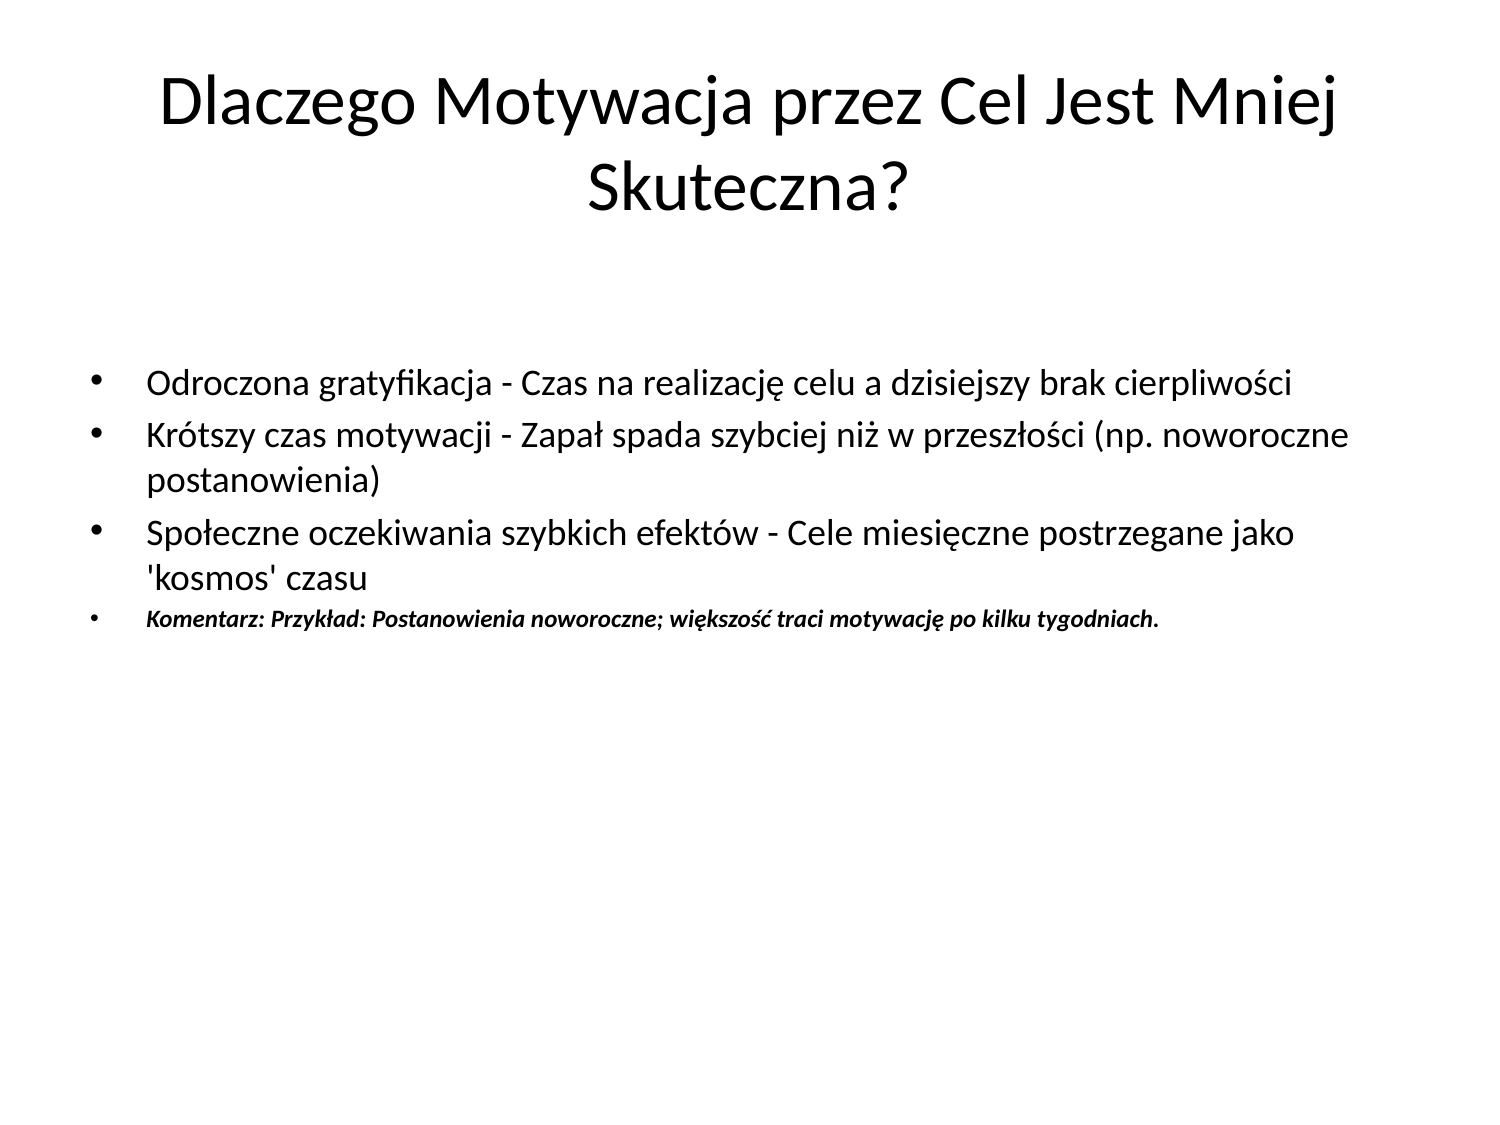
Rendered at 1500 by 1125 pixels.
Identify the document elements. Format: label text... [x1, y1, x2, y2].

list Odroczona gratyfikacja - Czas na realizację celu a dzisiejszy brak cierpliwości Krótszy czas motywacji - Zapał spada szybciej niż w przeszłości (np. noworoczne postanowienia) Społeczne oczekiwania szybkich efektów - Cele miesięczne postrzegane jako 'kosmos' czasu Komentarz: Przykład: Postanowienia noworoczne; większość traci motywację po kilku tygodniach. [75, 262, 1425, 1005]
title Dlaczego Motywacja przez Cel Jest Mniej Skuteczna? [75, 45, 1425, 233]
